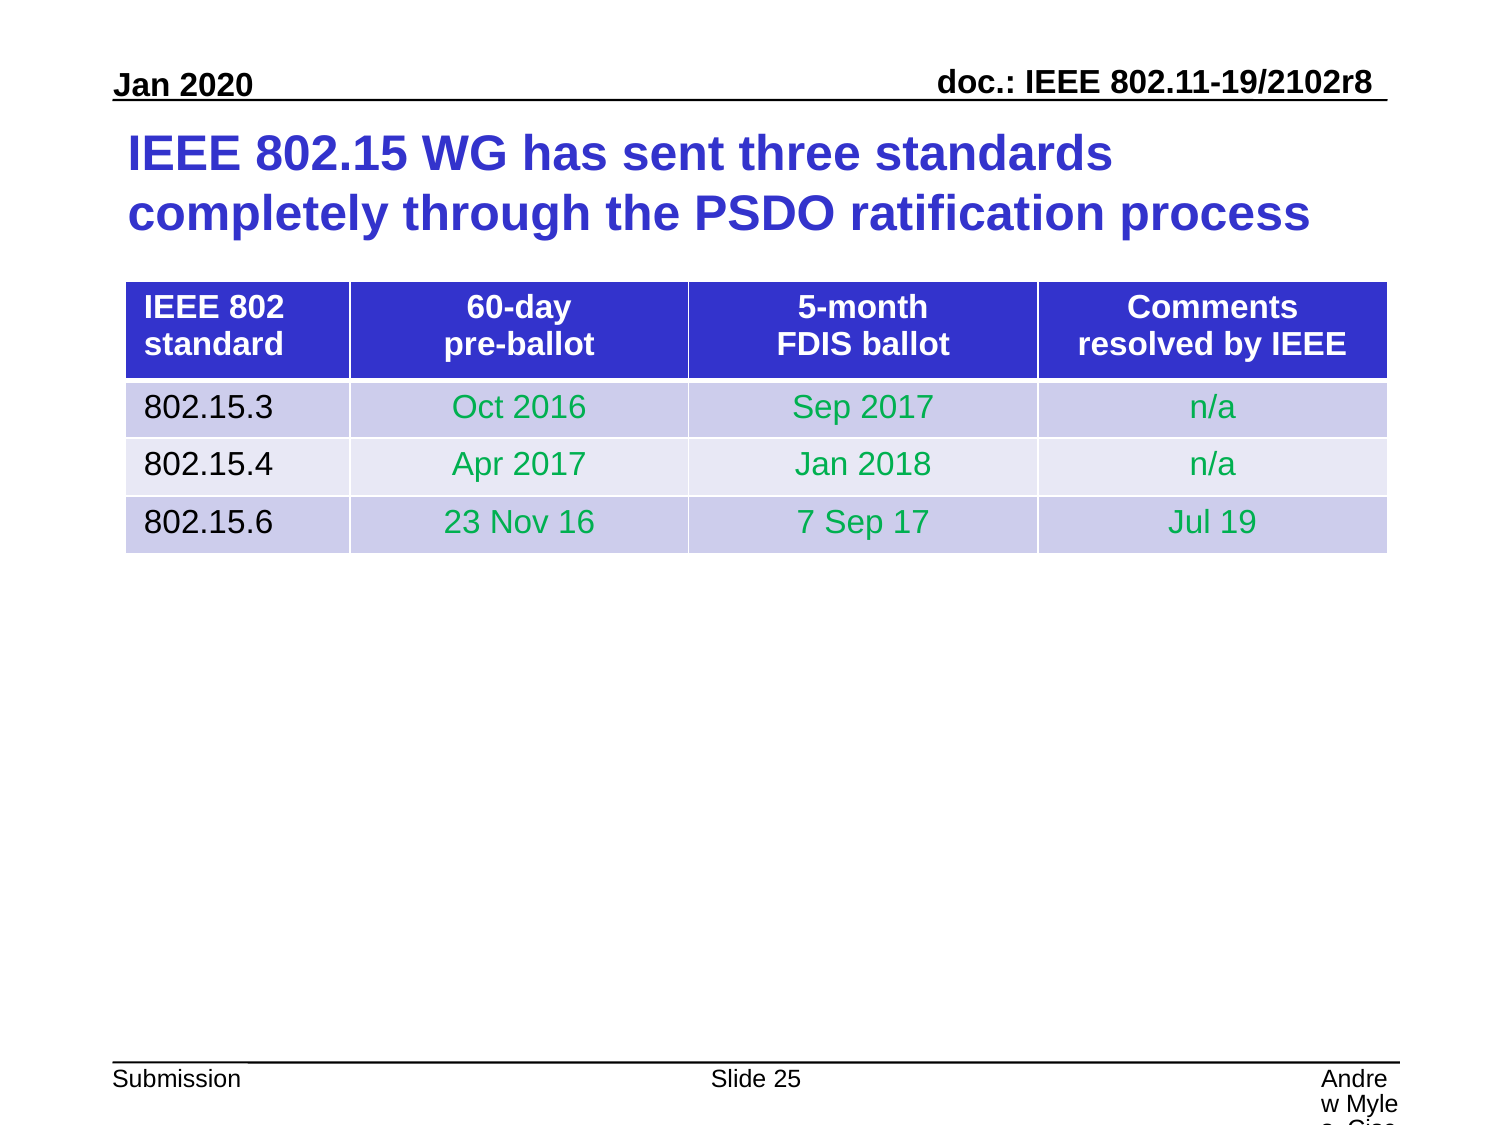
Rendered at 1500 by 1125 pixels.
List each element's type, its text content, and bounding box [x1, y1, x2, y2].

table_header IEEE 802 standard [126, 282, 349, 378]
table_cell 802.15.4 [126, 439, 349, 495]
table_cell n/a [1039, 383, 1387, 437]
table_cell 23 Nov 16 [351, 497, 688, 553]
table_cell Sep 2017 [689, 383, 1037, 437]
table_cell Jan 2018 [689, 439, 1037, 495]
table_header 5-month FDIS ballot [689, 282, 1037, 378]
table_cell Oct 2016 [351, 383, 688, 437]
table_header 60-day pre-ballot [351, 282, 688, 378]
table_cell Jul 19 [1039, 497, 1387, 553]
table_cell Apr 2017 [351, 439, 688, 495]
table_cell 802.15.3 [126, 383, 349, 437]
slide_number Slide 25 [709, 1061, 803, 1093]
table_header Comments resolved by IEEE [1039, 282, 1387, 378]
footer Andrew Myles, Cisco [1320, 1061, 1402, 1093]
table_cell 7 Sep 17 [689, 497, 1037, 553]
table_cell n/a [1039, 439, 1387, 495]
table_cell 802.15.6 [126, 497, 349, 553]
title IEEE 802.15 WG has sent three standards completely through the PSDO ratification process [112, 112, 1388, 288]
